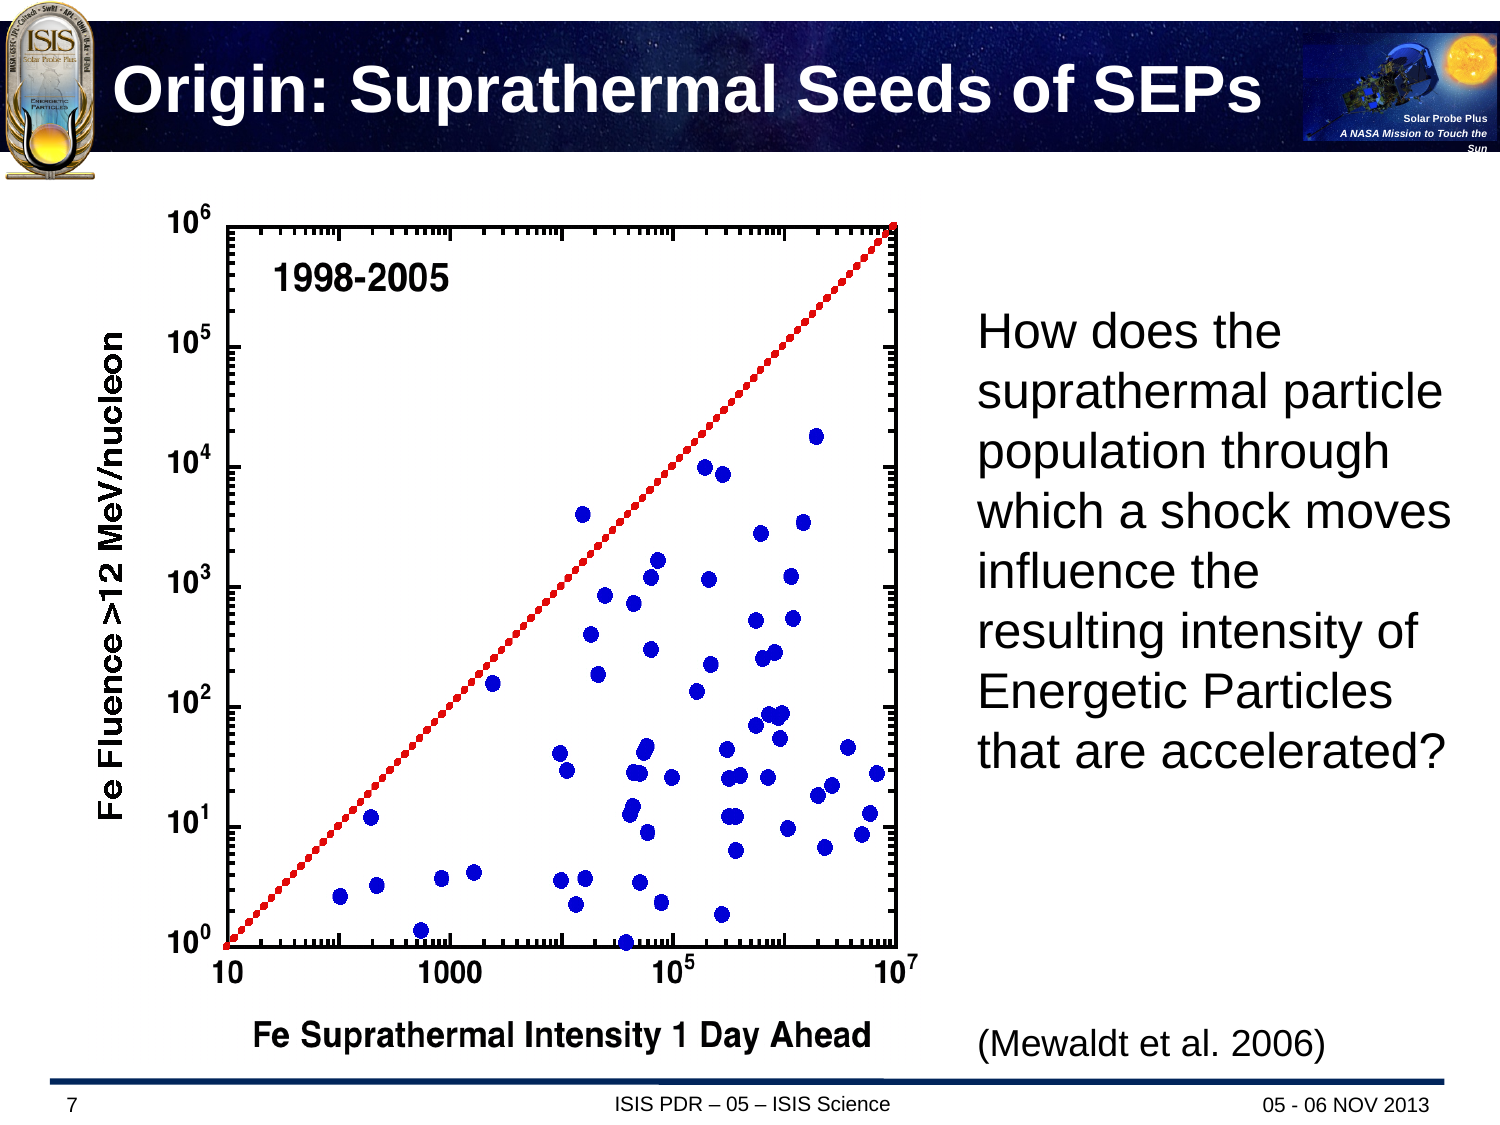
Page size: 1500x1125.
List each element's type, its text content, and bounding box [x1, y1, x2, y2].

picture [0, 0, 1500, 181]
title Origin: Suprathermal Seeds of SEPs [111, 30, 1294, 142]
text_box How does the suprathermal particle population through which a shock moves influence the resulting intensity of Energetic Particles that are accelerated? (Mewaldt et al. 2006) [962, 291, 1475, 1072]
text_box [88, 187, 925, 1064]
